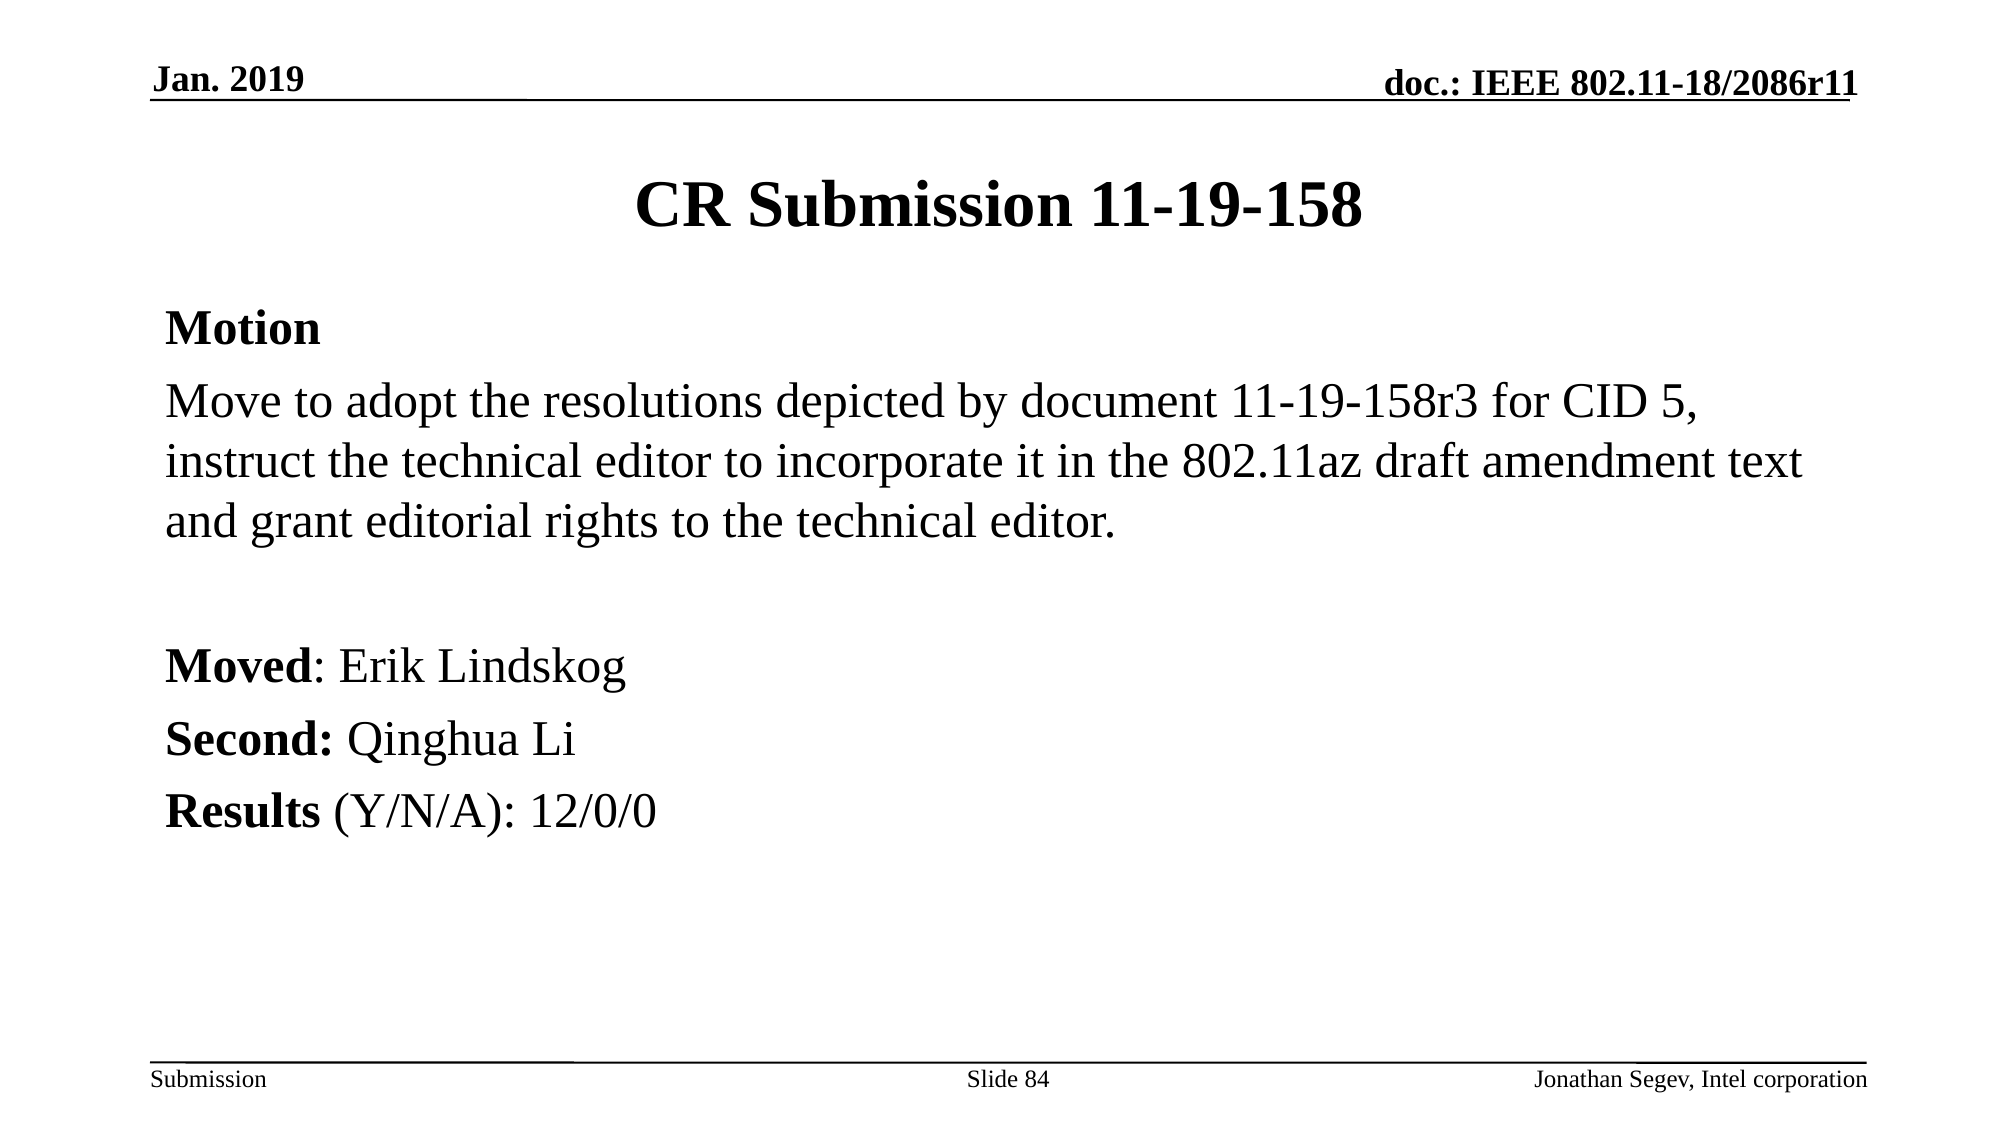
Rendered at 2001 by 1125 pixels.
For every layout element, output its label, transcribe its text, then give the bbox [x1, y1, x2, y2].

footer Jonathan Segev, Intel corporation [1171, 1061, 1869, 1093]
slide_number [152, 54, 563, 100]
list Motion Move to adopt the resolutions depicted by document 11-19-158r3 for CID 5, instruct the technical editor to incorporate it in the 802.11az draft amendment text and grant editorial rights to the technical editor. Moved: Erik Lindskog Second: Qinghua Li Results (Y/N/A): 12/0/0 [149, 286, 1850, 1000]
slide_number Slide 84 [950, 1061, 1067, 1123]
title CR Submission 11-19-158 [149, 112, 1850, 286]
